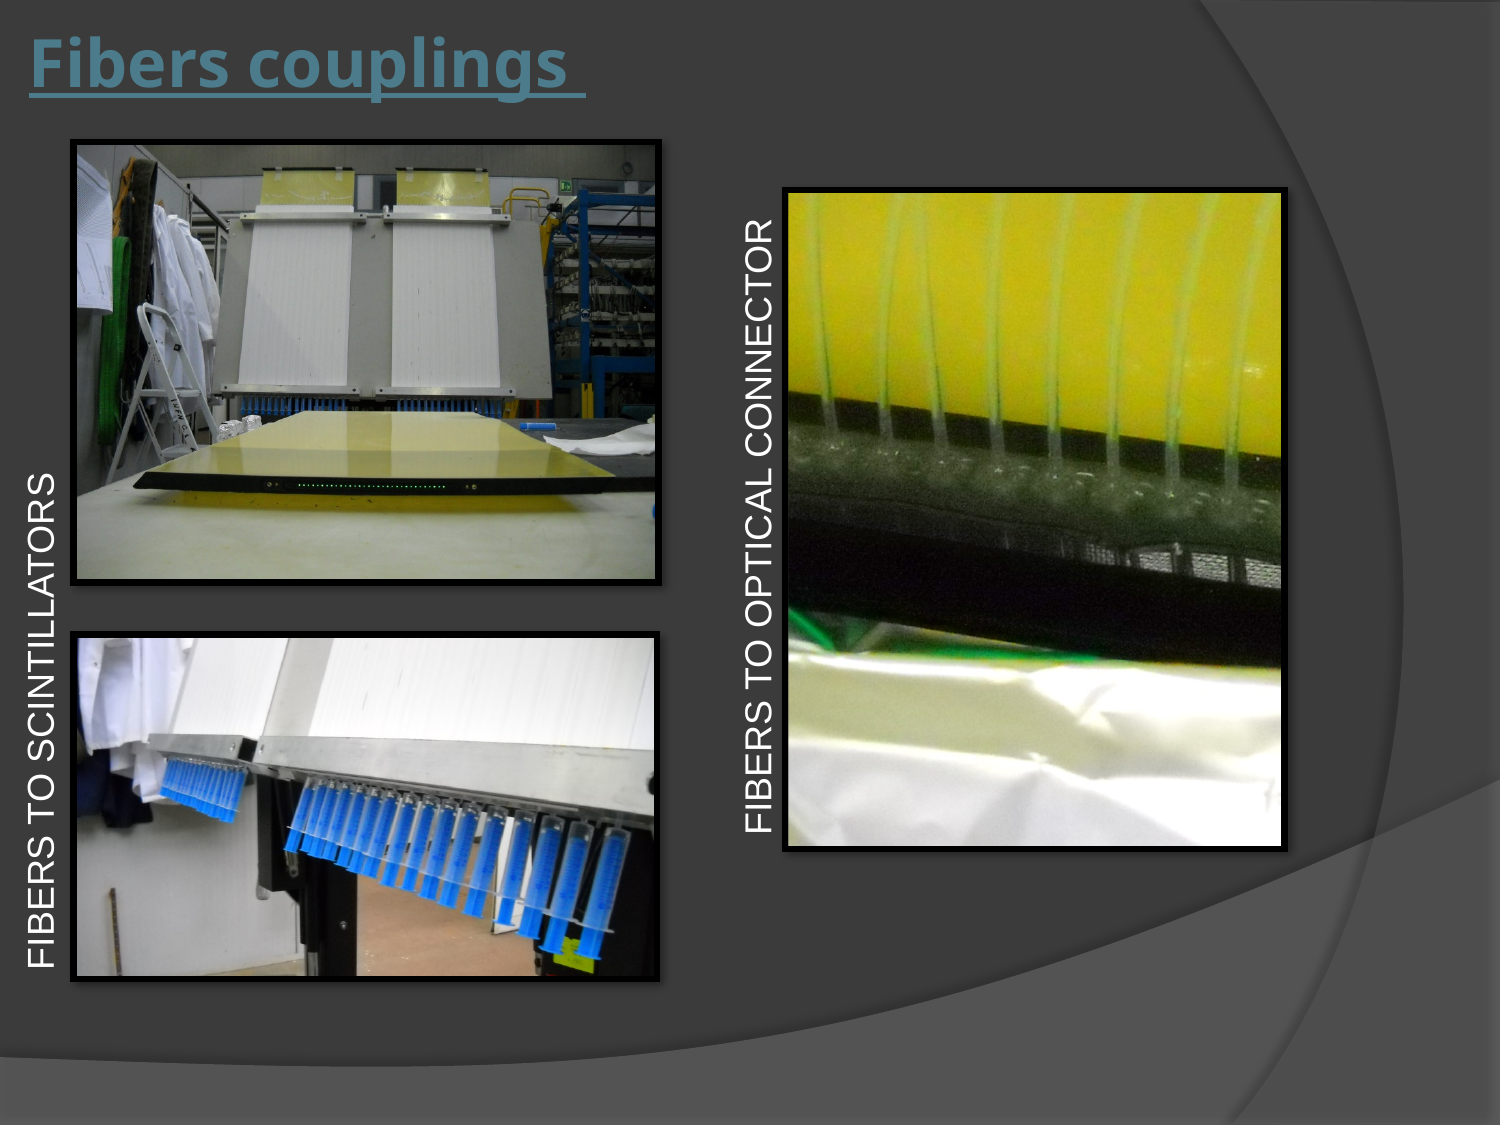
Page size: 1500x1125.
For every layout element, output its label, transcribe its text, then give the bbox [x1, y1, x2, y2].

text_box FIBERS TO OPTICAL CONNECTOR [726, 203, 781, 851]
picture [76, 637, 655, 977]
picture [788, 192, 1282, 847]
picture [76, 145, 656, 580]
text_box FIBERS TO SCINTILLATORS [9, 458, 69, 986]
title Fibers couplings [21, 7, 1400, 115]
